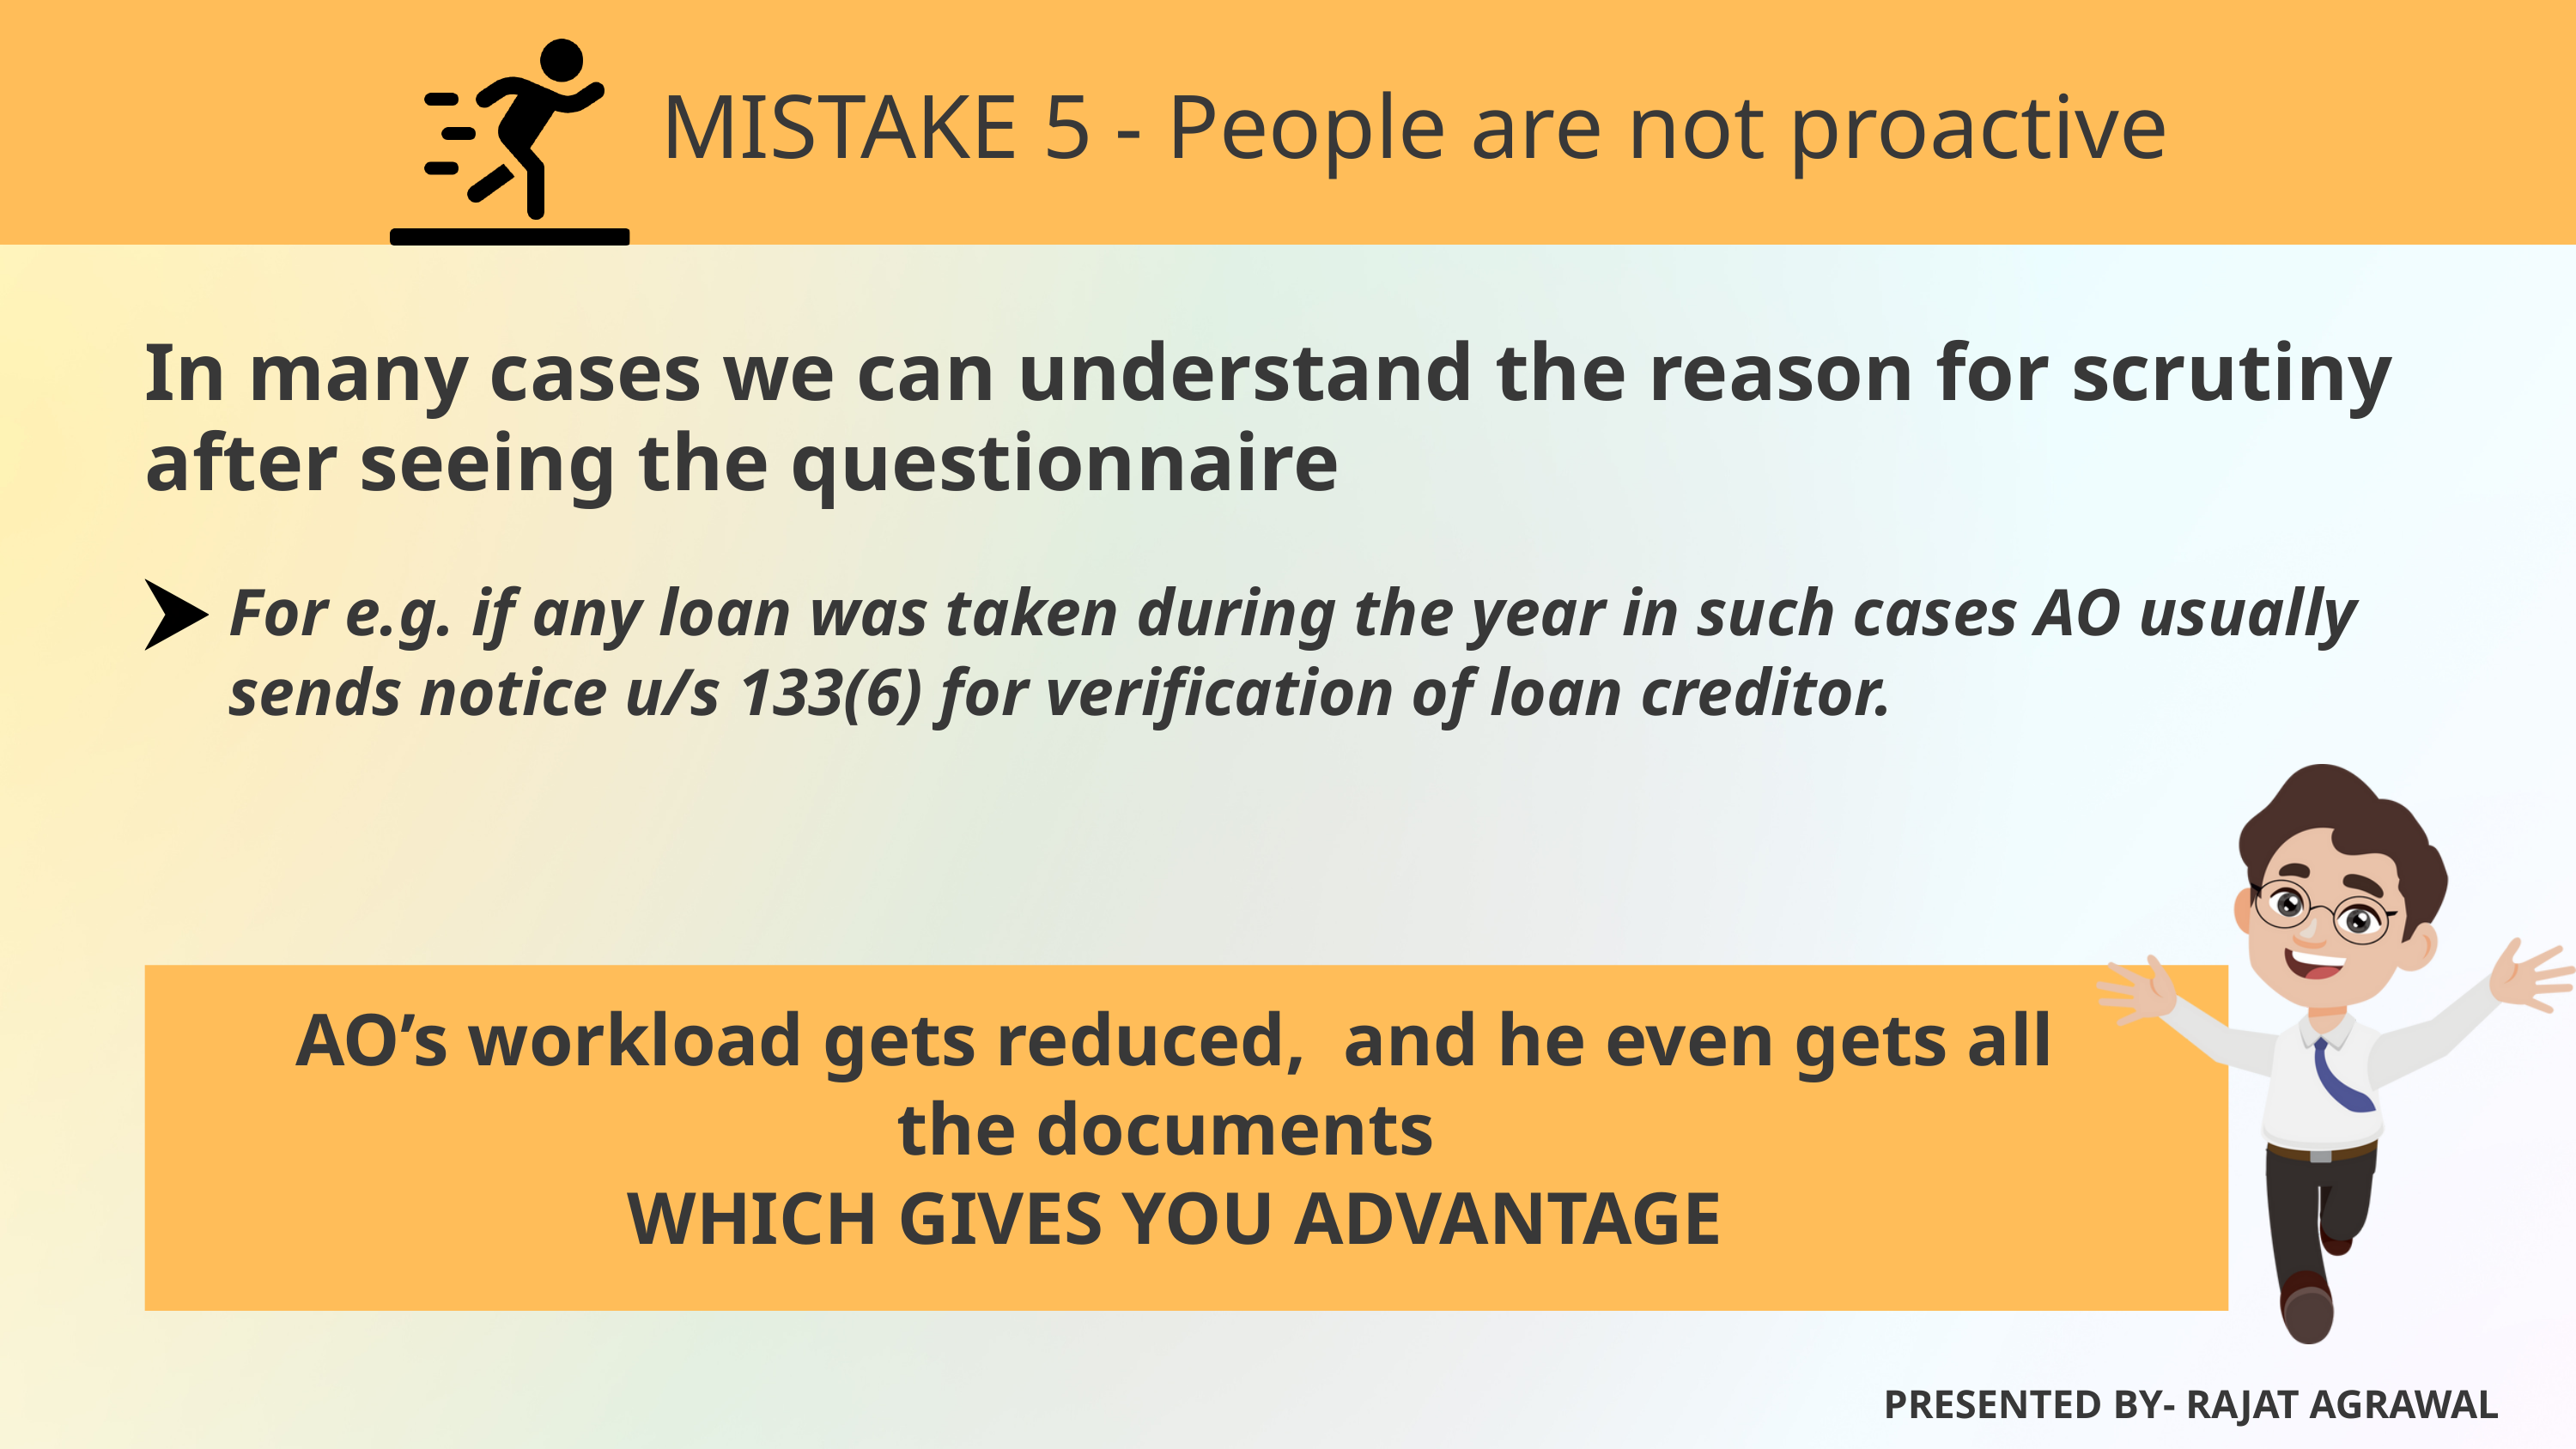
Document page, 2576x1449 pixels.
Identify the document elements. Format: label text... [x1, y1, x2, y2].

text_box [240, 991, 2111, 1259]
text_box [0, 253, 2576, 1449]
text_box PRESENTED BY- RAJAT AGRAWAL [1840, 1372, 2543, 1427]
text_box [2096, 764, 2576, 1345]
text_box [228, 569, 2396, 766]
text_box [144, 934, 2091, 1311]
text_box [144, 322, 2514, 599]
text_box [144, 606, 210, 651]
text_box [0, 0, 2576, 246]
